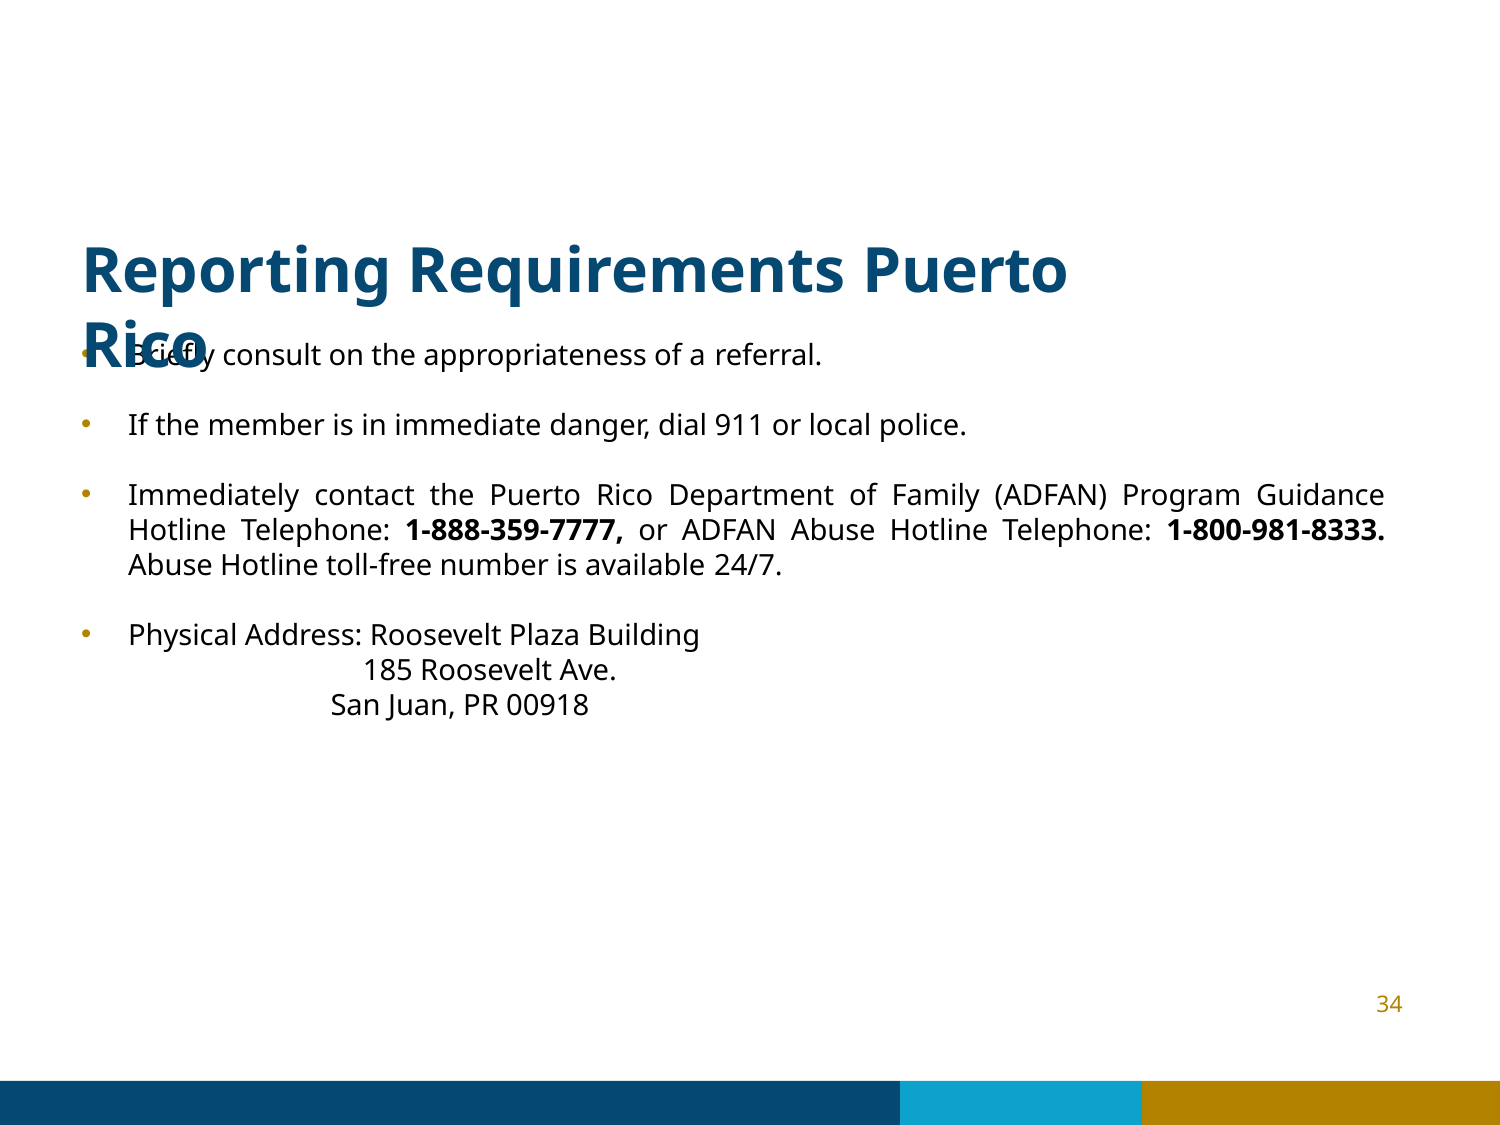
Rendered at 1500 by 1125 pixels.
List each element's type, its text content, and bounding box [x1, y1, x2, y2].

title Reporting Requirements Puerto Rico [79, 228, 1175, 418]
slide_number 34 [1370, 986, 1407, 1125]
text_box Briefly consult on the appropriateness of a referral. If the member is in immediate danger, dial 911 or local police. Immediately contact the Puerto Rico Department of Family (ADFAN) Program Guidance Hotline Telephone: 1-888-359-7777, or ADFAN Abuse Hotline Telephone: 1-800-981-8333. Abuse Hotline toll-free number is available 24/7. Physical Address: Roosevelt Plaza Building 185 Roosevelt Ave. San Juan, PR 00918 [79, 334, 1387, 791]
